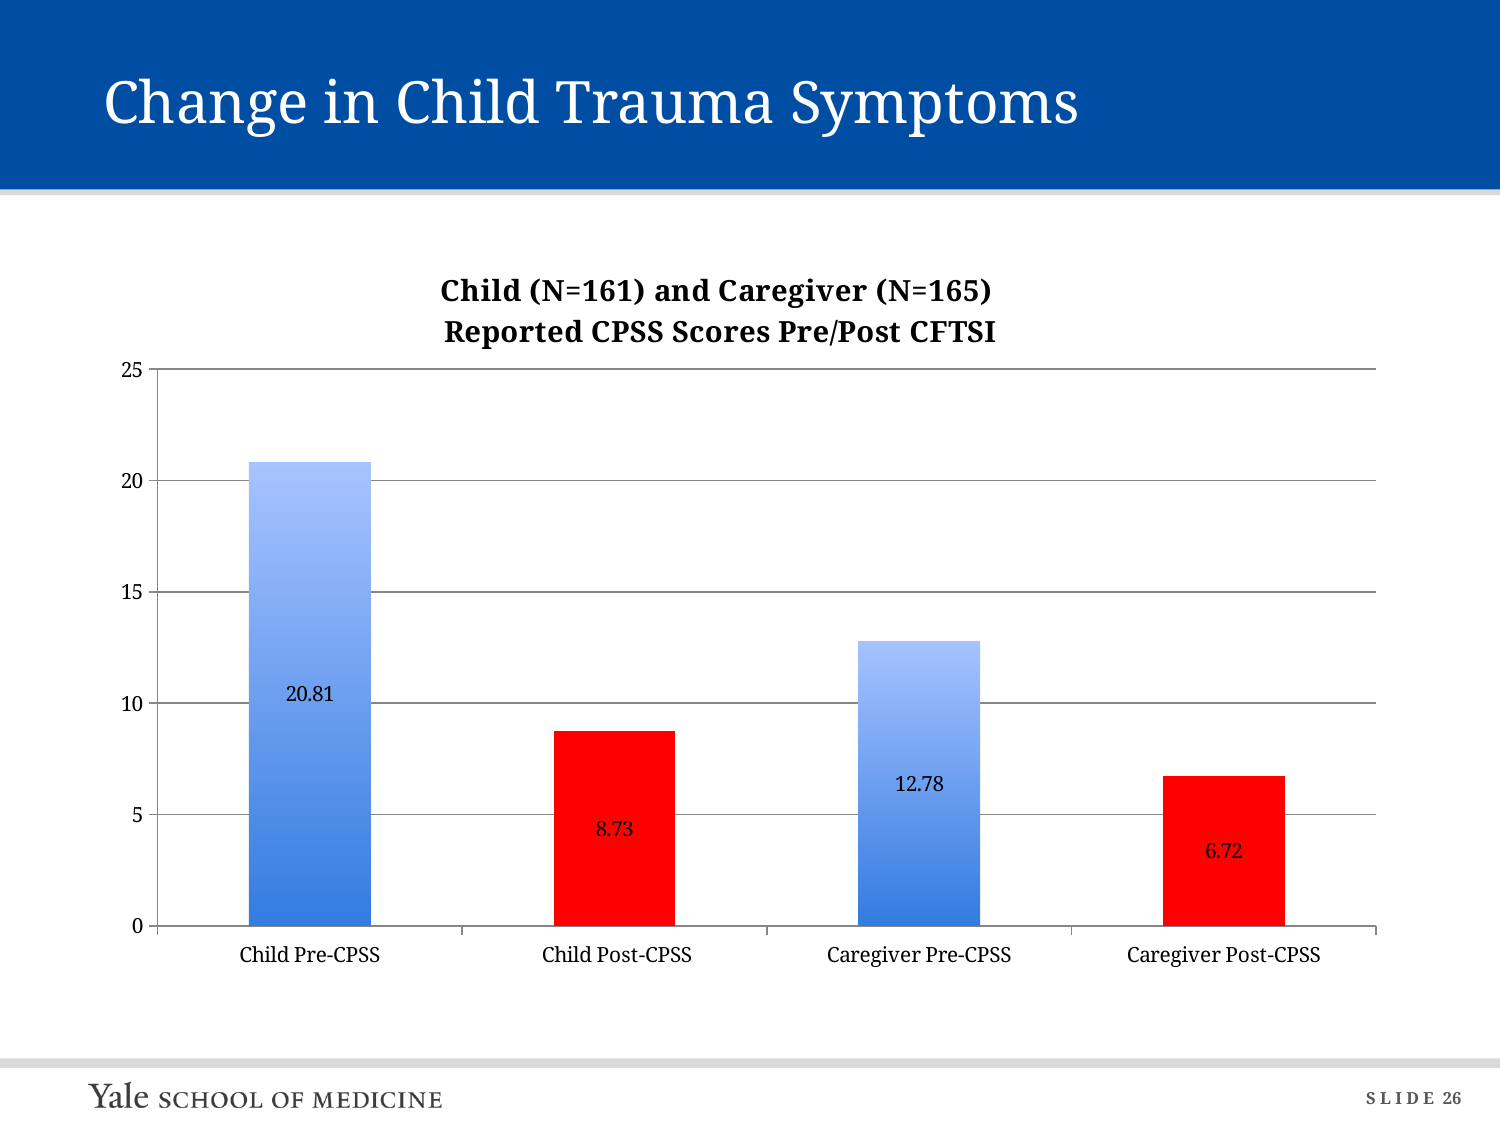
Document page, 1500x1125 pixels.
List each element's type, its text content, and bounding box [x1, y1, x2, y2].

chart [83, 237, 1417, 1003]
picture [88, 1081, 442, 1108]
title Change in Child Trauma Symptoms [88, 24, 1424, 176]
